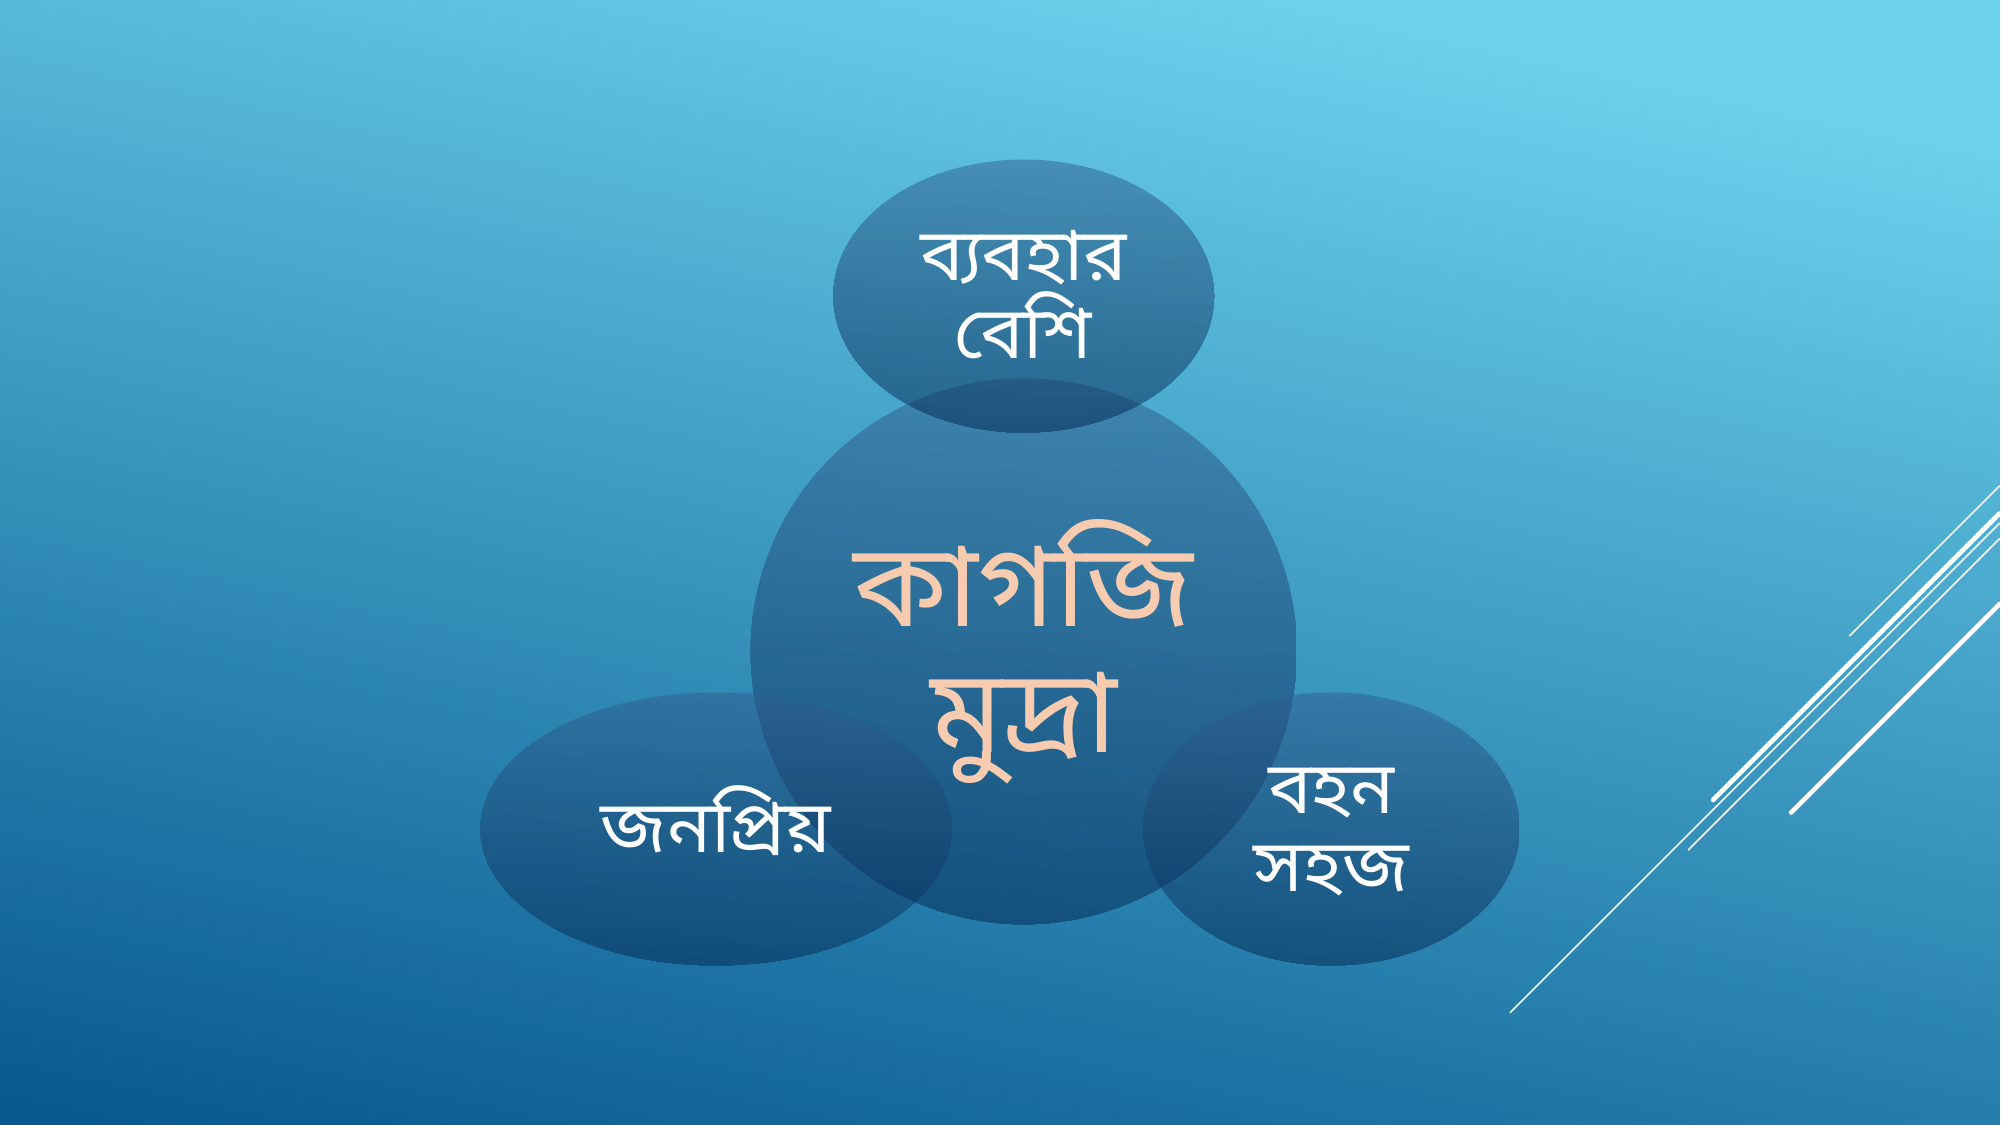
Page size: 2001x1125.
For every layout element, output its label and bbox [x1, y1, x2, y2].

text_box [332, 117, 1667, 1008]
text_box [18, 18, 1353, 908]
